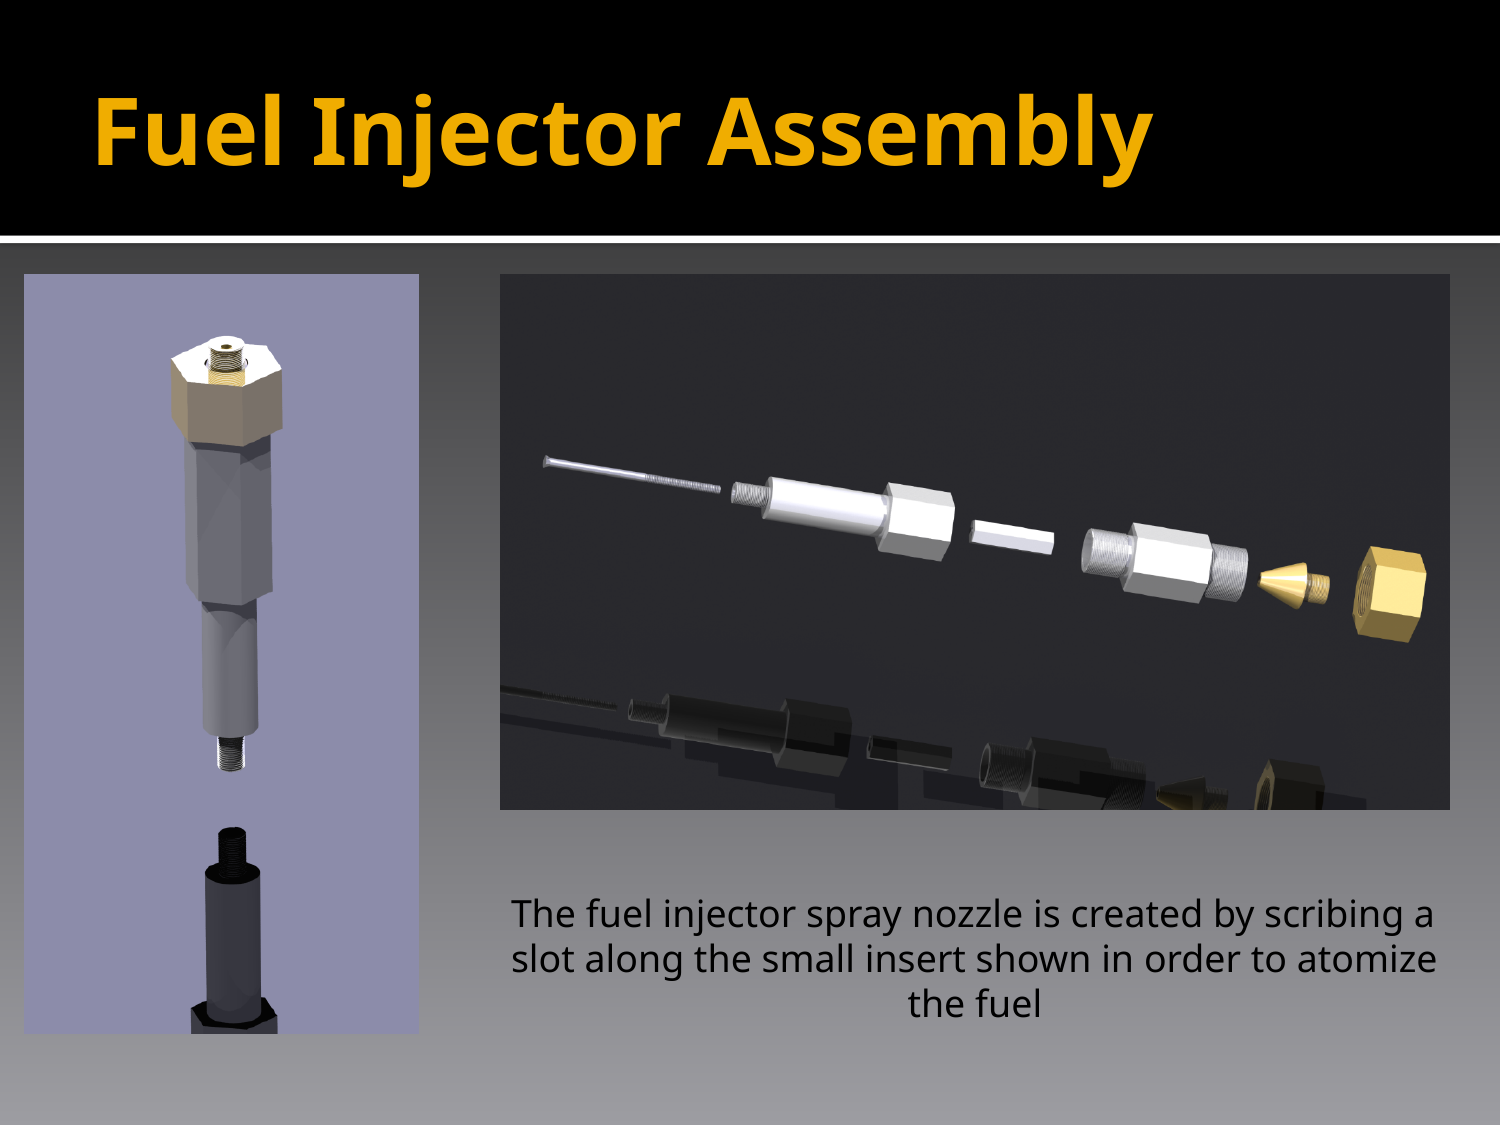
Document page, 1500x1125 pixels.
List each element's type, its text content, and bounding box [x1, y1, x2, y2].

title Fuel Injector Assembly [75, 25, 1425, 231]
text_box The fuel injector spray nozzle is created by scribing a slot along the small insert shown in order to atomize the fuel [496, 882, 1454, 1033]
picture [499, 274, 1451, 810]
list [24, 274, 419, 1034]
